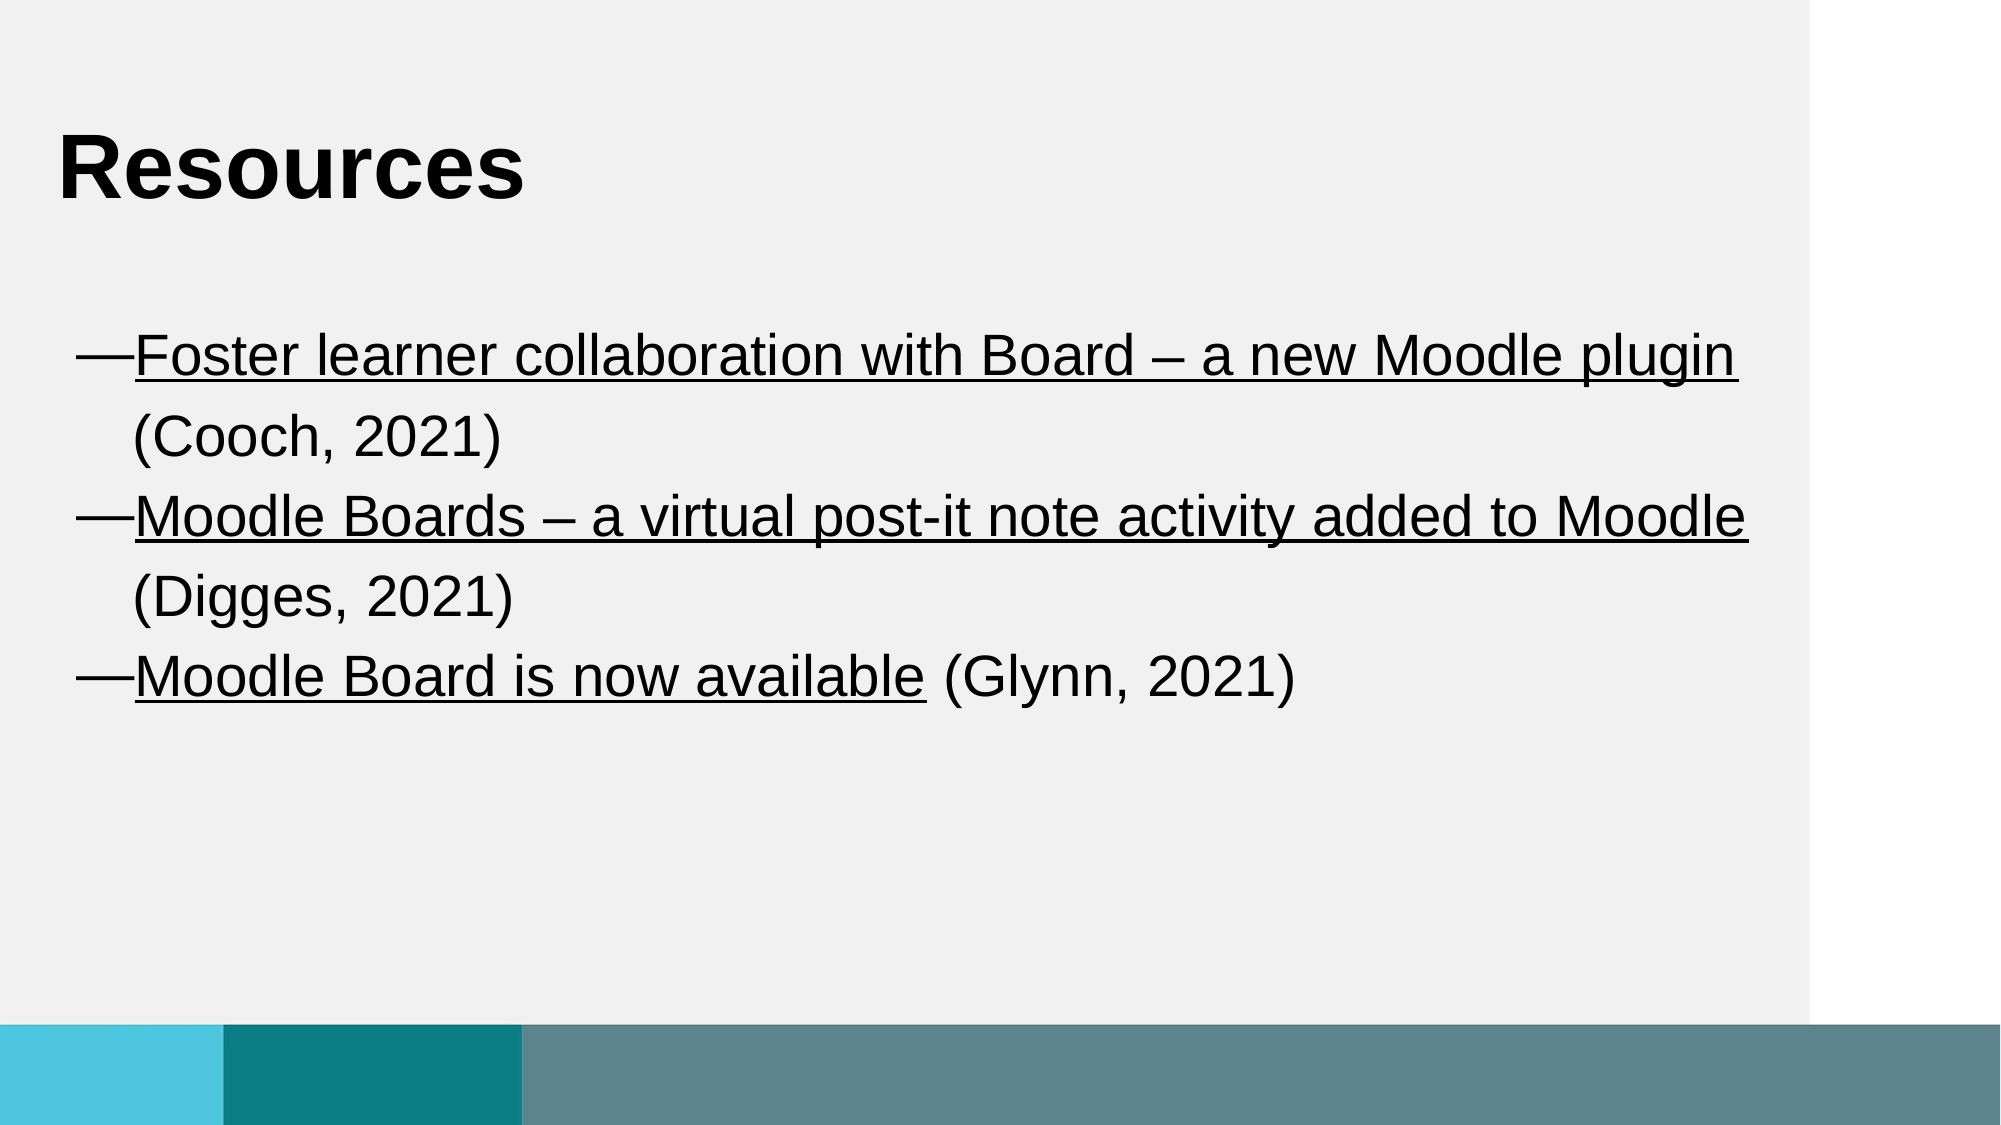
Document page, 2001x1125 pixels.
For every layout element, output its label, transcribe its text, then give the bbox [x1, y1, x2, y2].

title Resources [42, 59, 1768, 278]
picture [0, 0, 2001, 1125]
list Foster learner collaboration with Board – a new Moodle plugin (Cooch, 2021) Moodle Boards – a virtual post-it note activity added to Moodle (Digges, 2021) Moodle Board is now available (Glynn, 2021) [42, 299, 1768, 1021]
